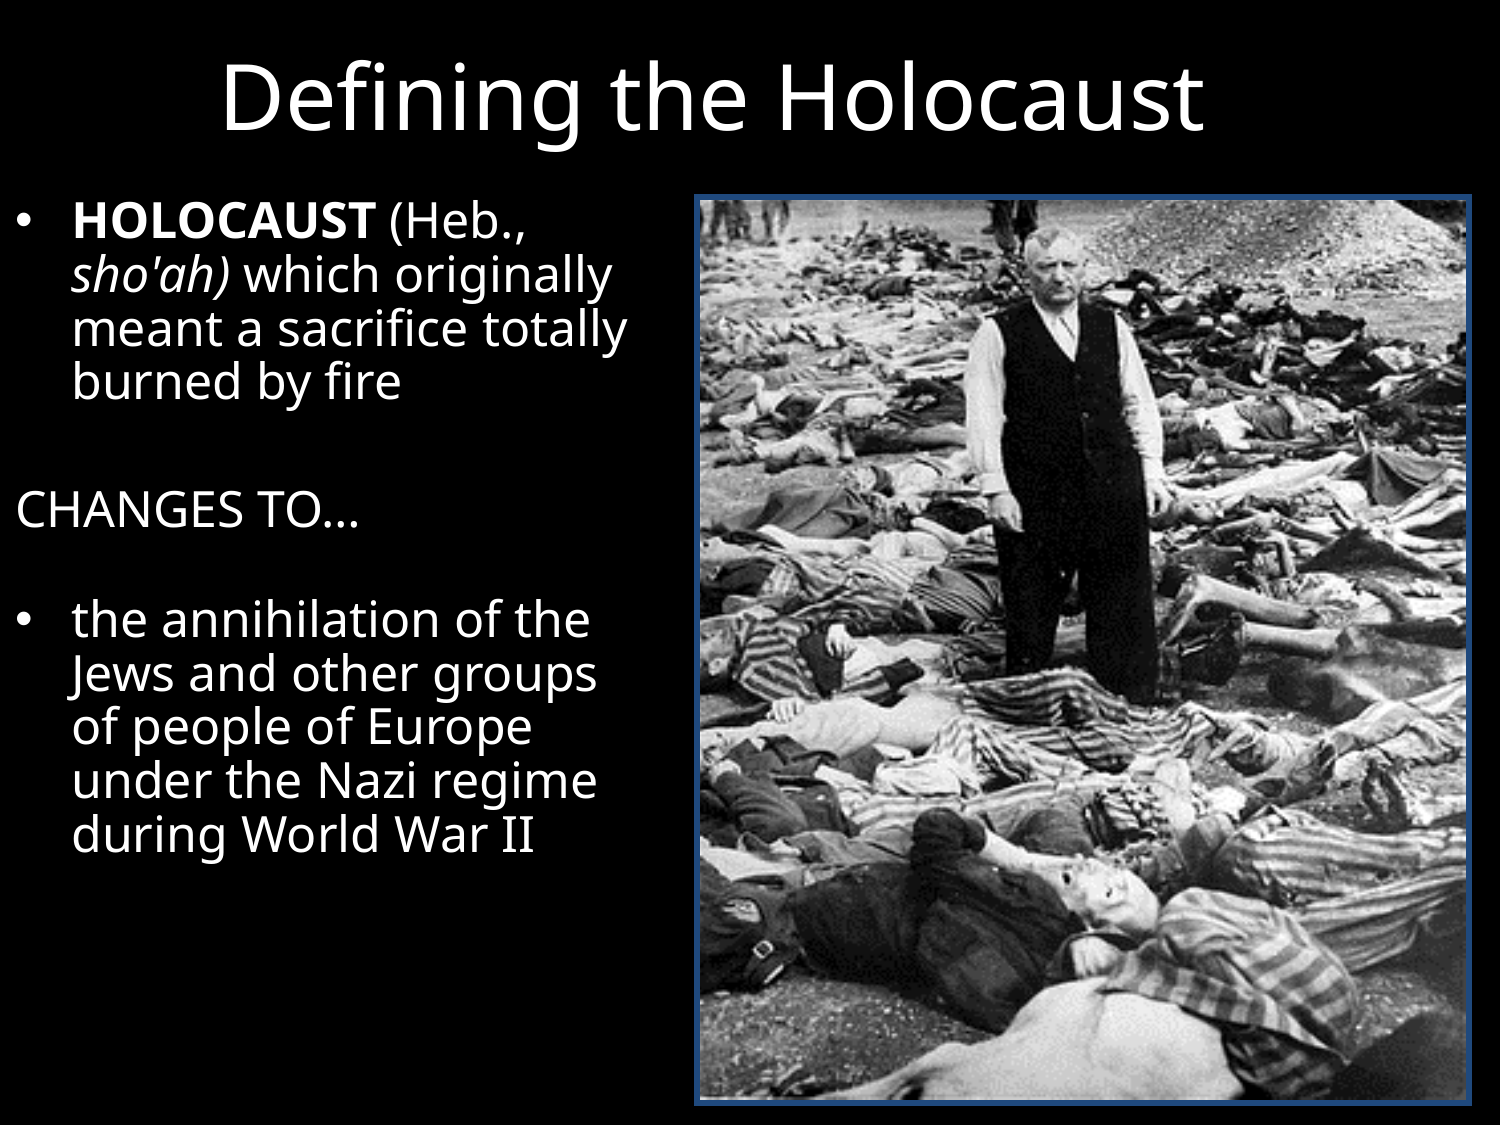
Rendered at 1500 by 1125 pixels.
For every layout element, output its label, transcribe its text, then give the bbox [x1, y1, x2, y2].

list HOLOCAUST (Heb., sho'ah) which originally meant a sacrifice totally burned by fire CHANGES TO… the annihilation of the Jews and other groups of people of Europe under the Nazi regime during World War II [0, 187, 663, 1075]
title Defining the Holocaust [37, 0, 1388, 188]
picture [699, 199, 1466, 1101]
